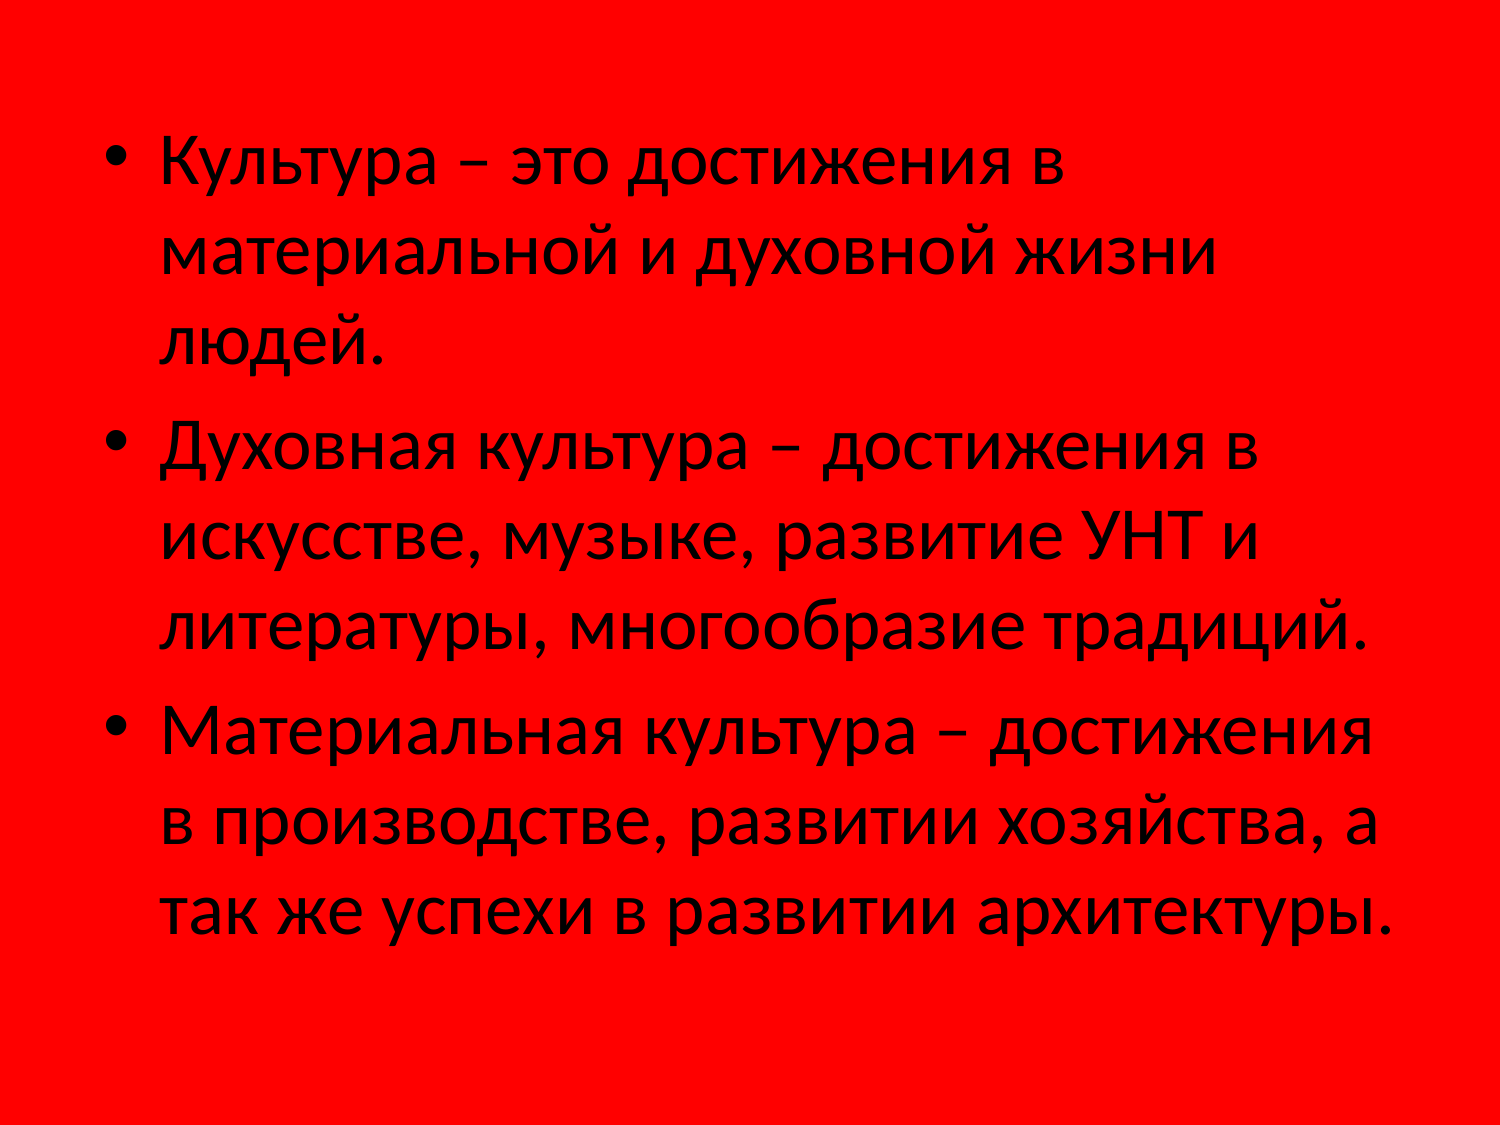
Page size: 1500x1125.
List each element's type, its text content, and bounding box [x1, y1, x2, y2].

list Культура – это достижения в материальной и духовной жизни людей. Духовная культура – достижения в искусстве, музыке, развитие УНТ и литературы, многообразие традиций. Материальная культура – достижения в производстве, развитии хозяйства, а так же успехи в развитии архитектуры. [88, 101, 1425, 1005]
